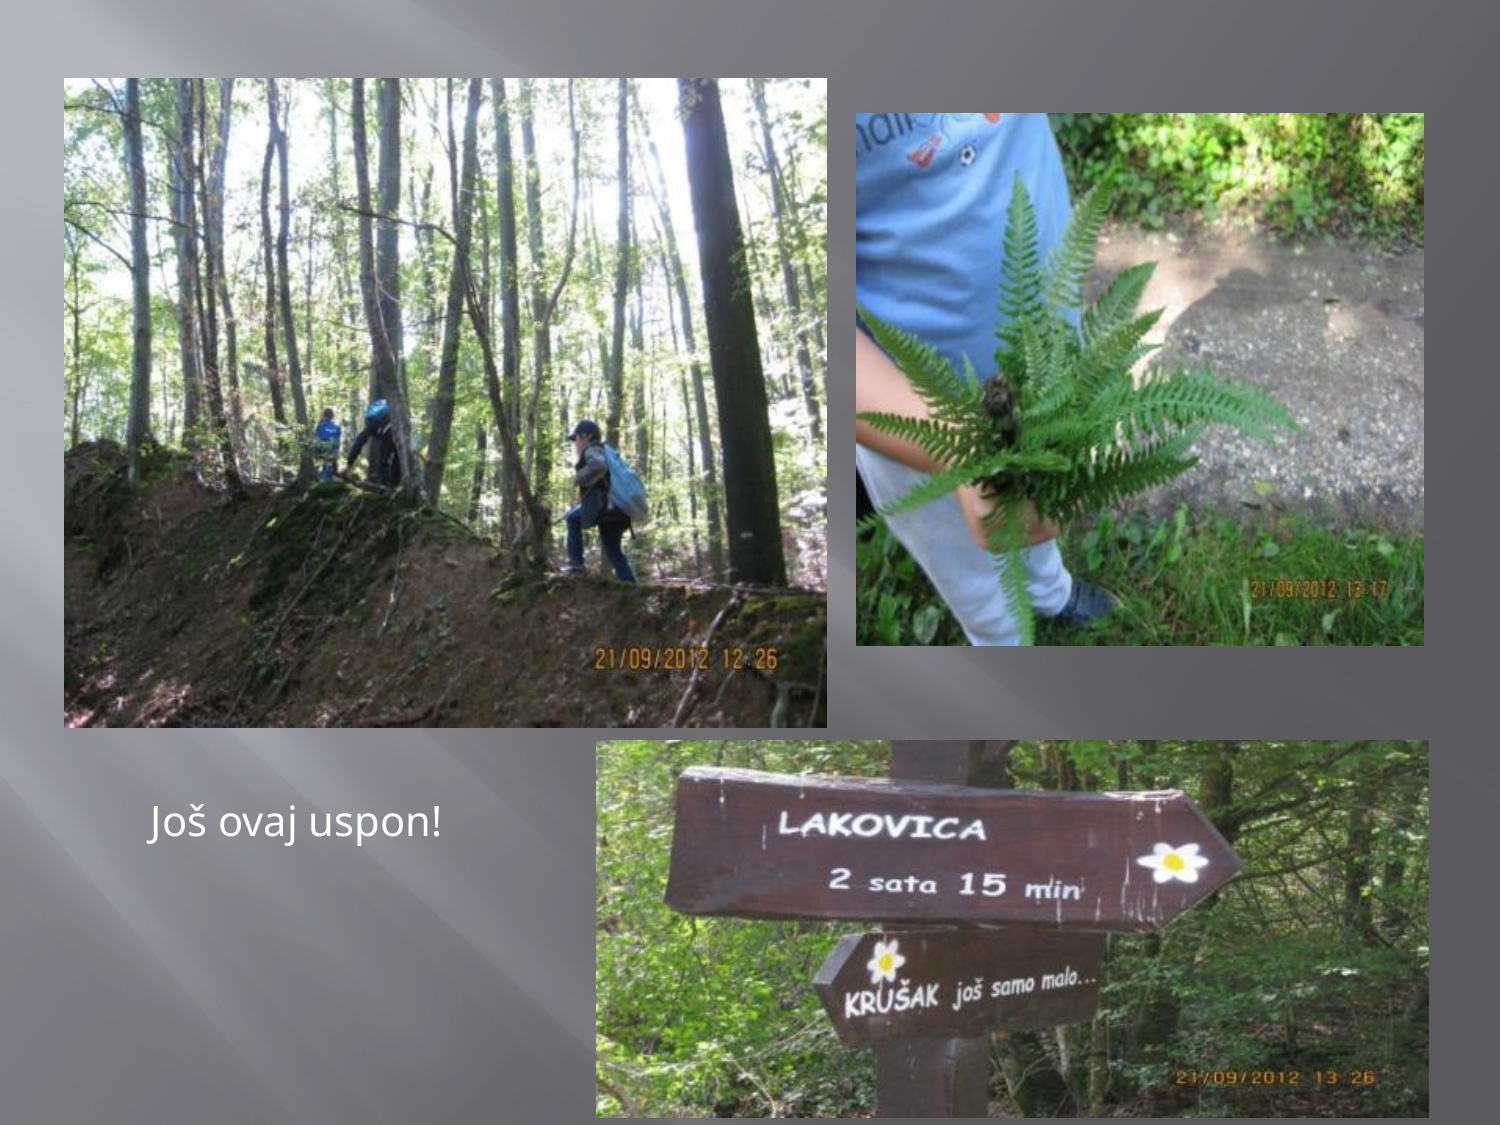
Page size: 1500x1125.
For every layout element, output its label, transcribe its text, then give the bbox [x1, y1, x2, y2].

text_box Još ovaj uspon! [135, 786, 495, 852]
picture [856, 113, 1424, 646]
picture [64, 77, 827, 729]
picture [596, 740, 1429, 1118]
